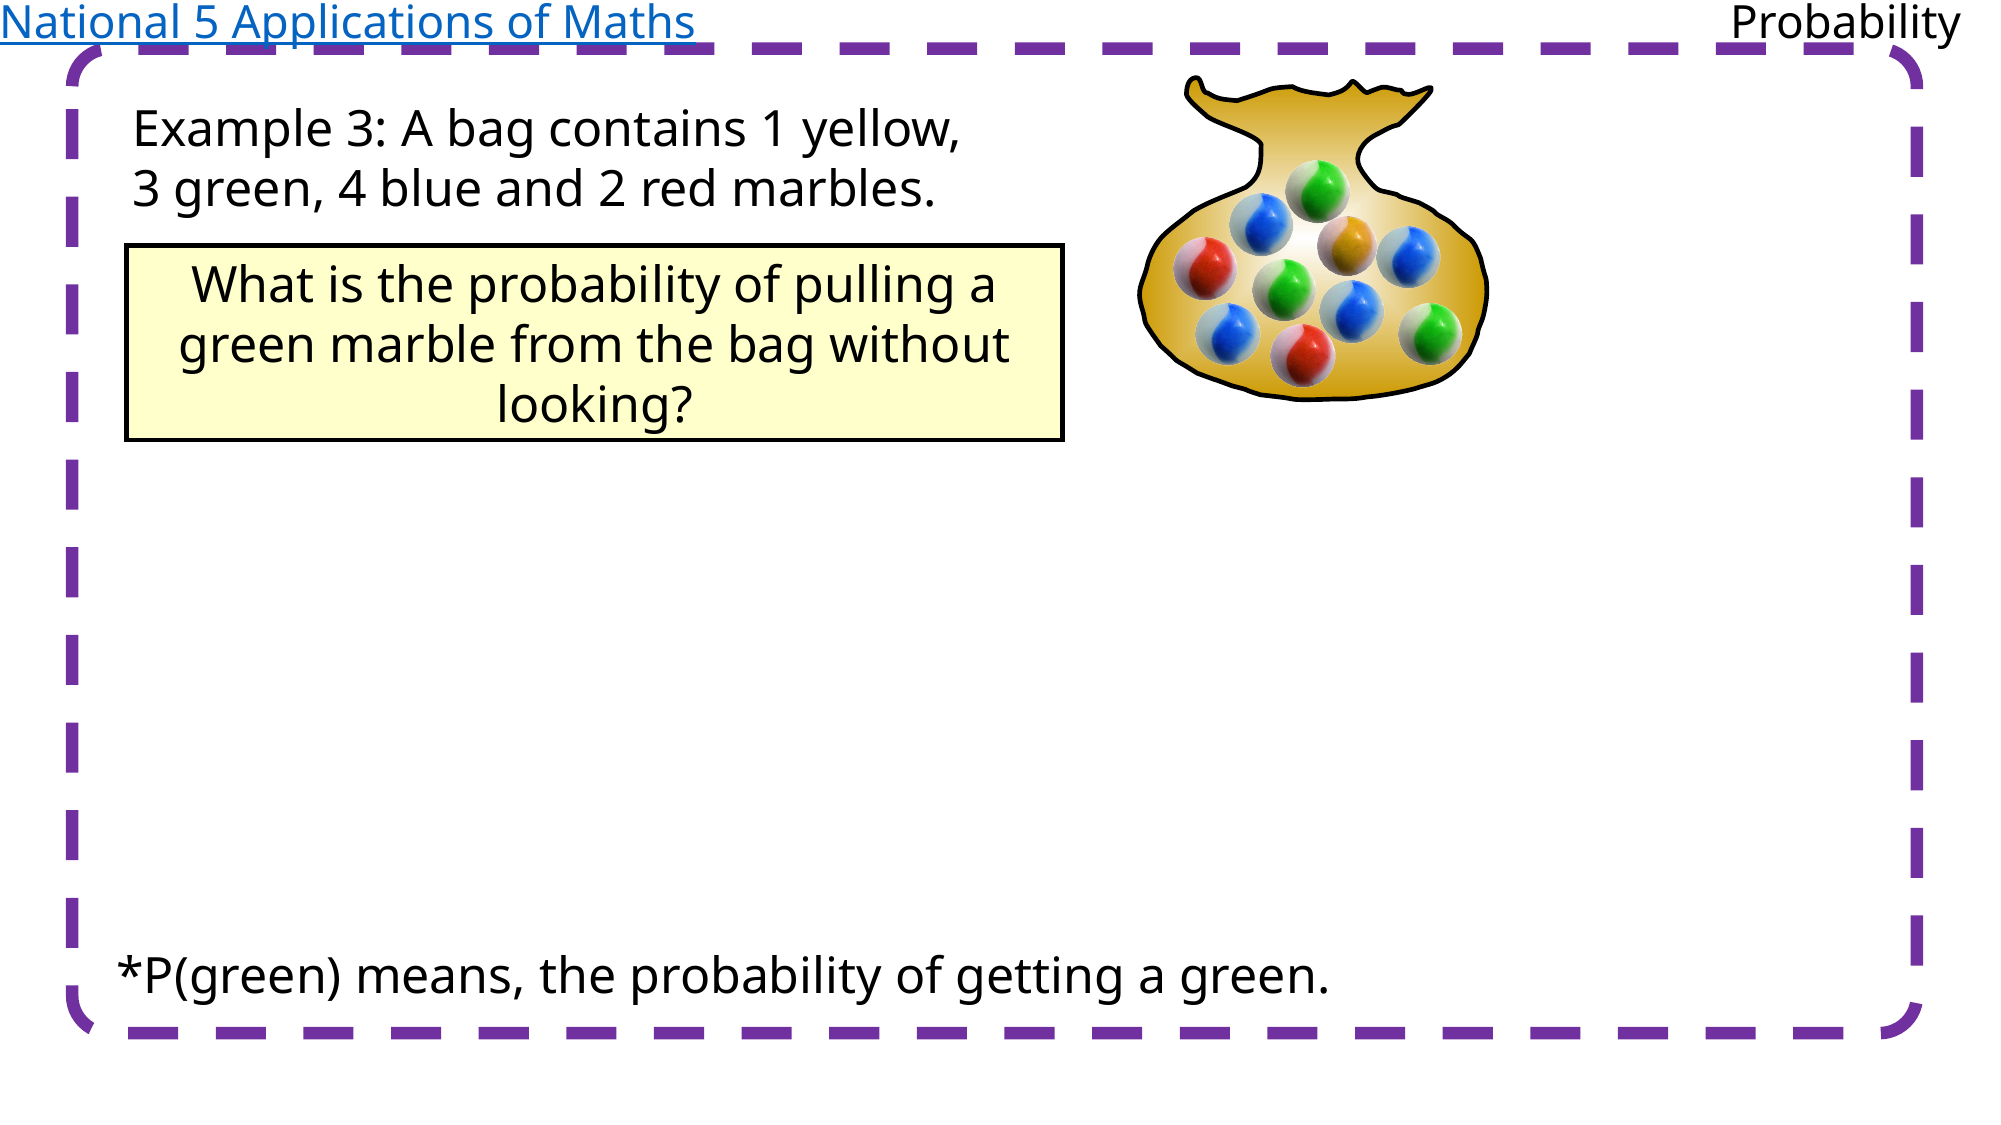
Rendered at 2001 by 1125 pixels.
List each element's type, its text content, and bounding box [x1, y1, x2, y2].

text_box *P(green) means, the probability of getting a green. [101, 936, 1347, 1012]
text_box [1136, 76, 1488, 401]
text_box Probability [1715, 0, 1976, 55]
text_box Example 3: A bag contains 1 yellow, 3 green, 4 blue and 2 red marbles. [117, 89, 995, 225]
text_box [71, 47, 1919, 1035]
text_box National 5 Applications of Maths [0, 0, 712, 63]
text_box What is the probability of pulling a green marble from the bag without looking? [126, 245, 1063, 440]
